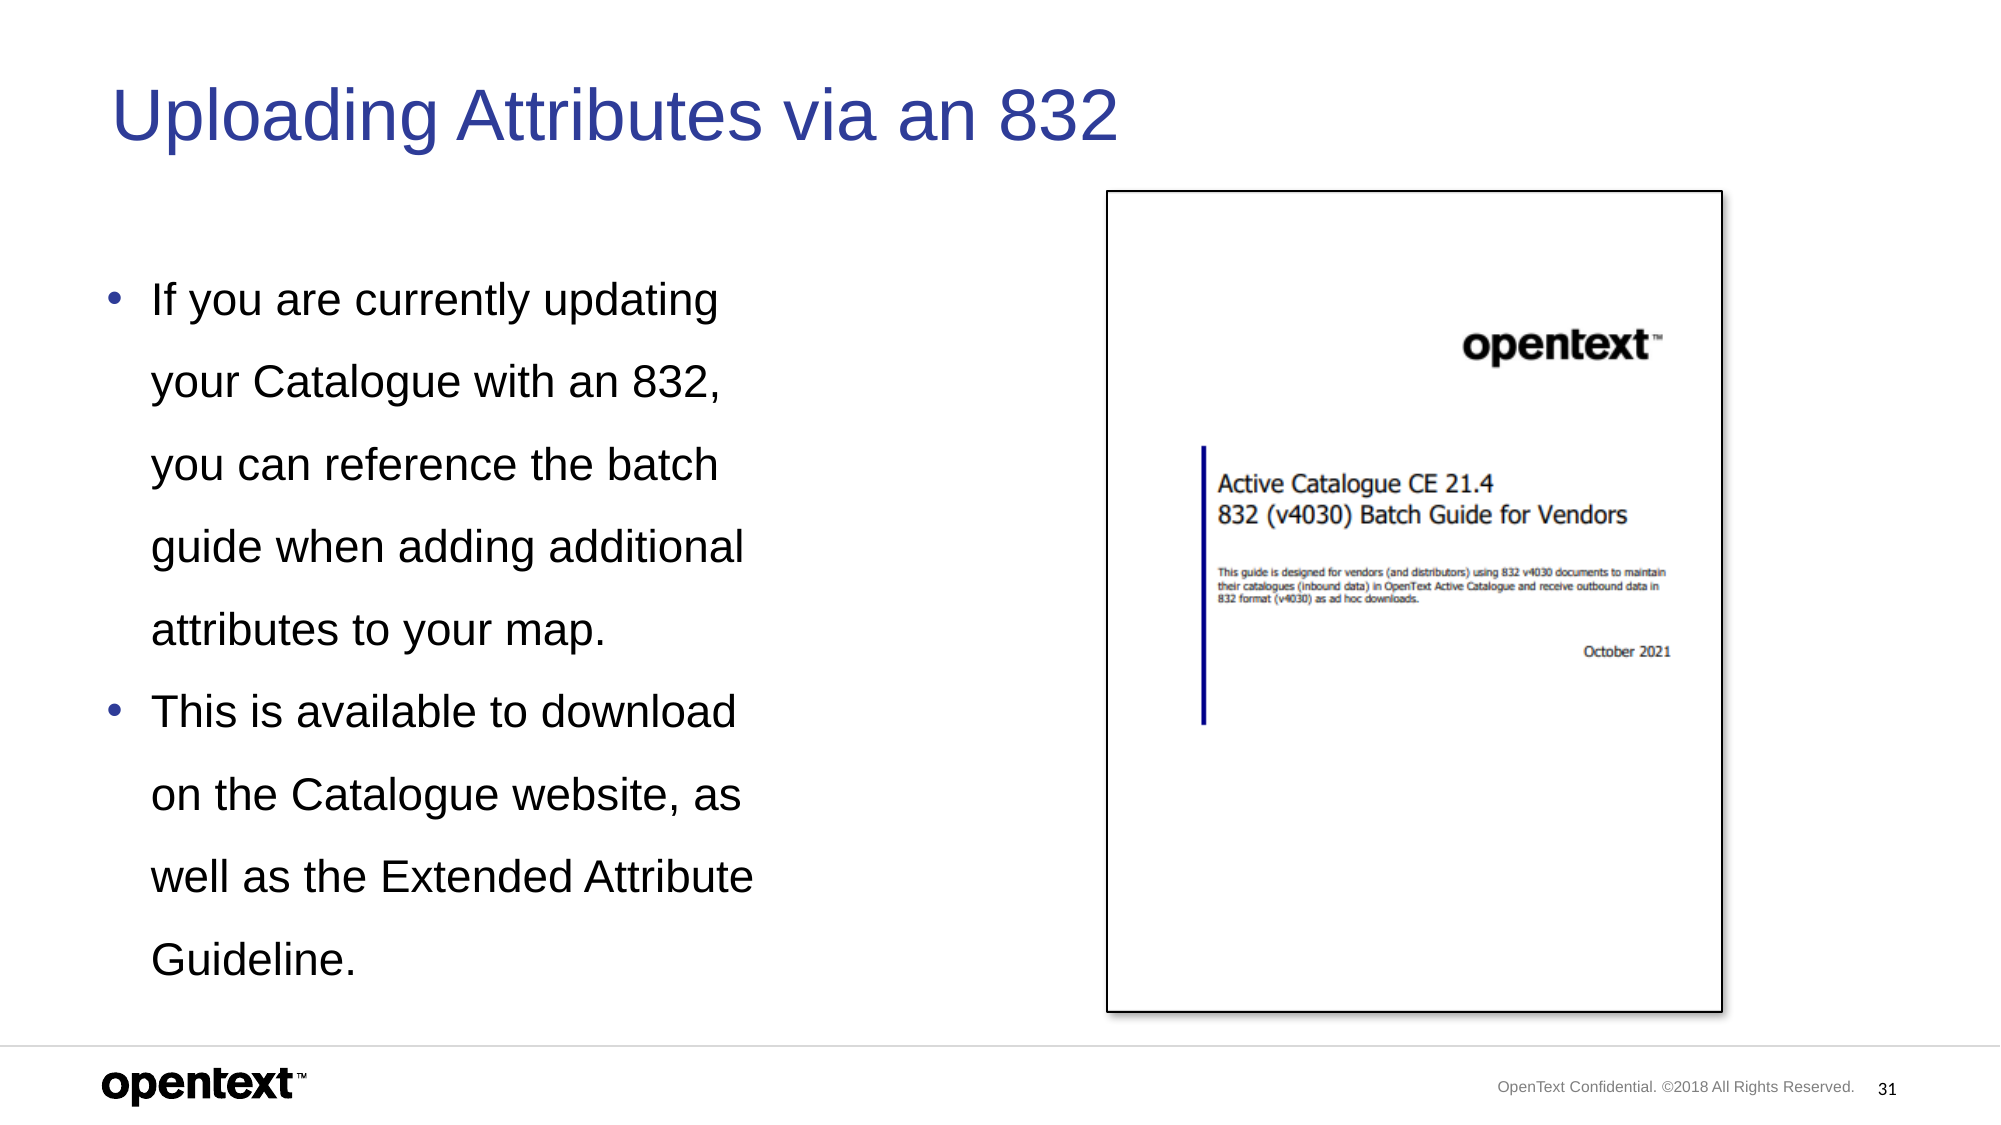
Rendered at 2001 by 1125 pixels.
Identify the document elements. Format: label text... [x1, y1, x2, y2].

title Uploading Attributes via an 832 [96, 33, 1903, 194]
picture [1107, 192, 1722, 1012]
list If you are currently updating your Catalogue with an 832, you can reference the batch guide when adding additional attributes to your map. This is available to download on the Catalogue website, as well as the Extended Attribute Guideline. [91, 234, 805, 1012]
